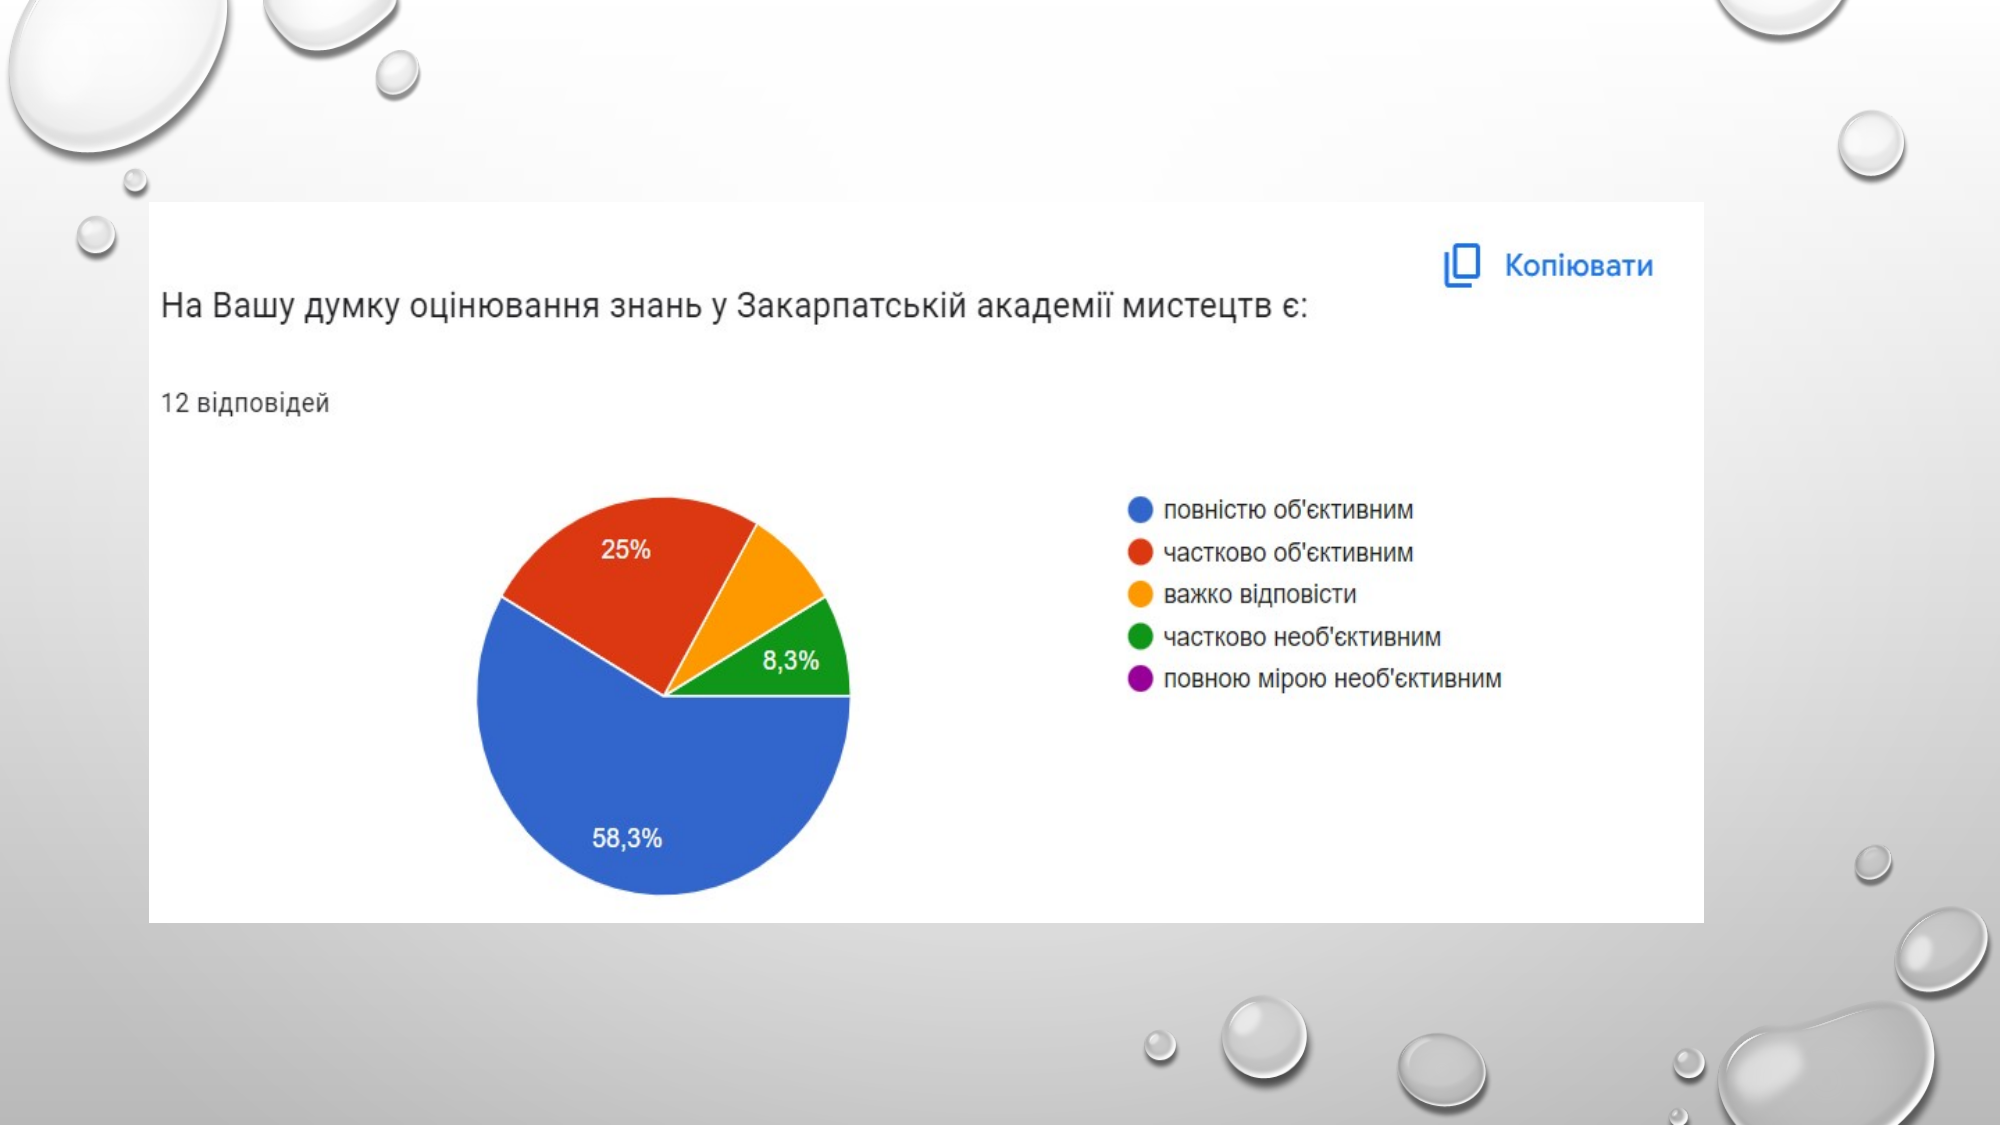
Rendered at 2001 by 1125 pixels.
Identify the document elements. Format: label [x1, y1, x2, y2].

picture [0, 0, 2000, 1125]
list [149, 201, 1704, 923]
